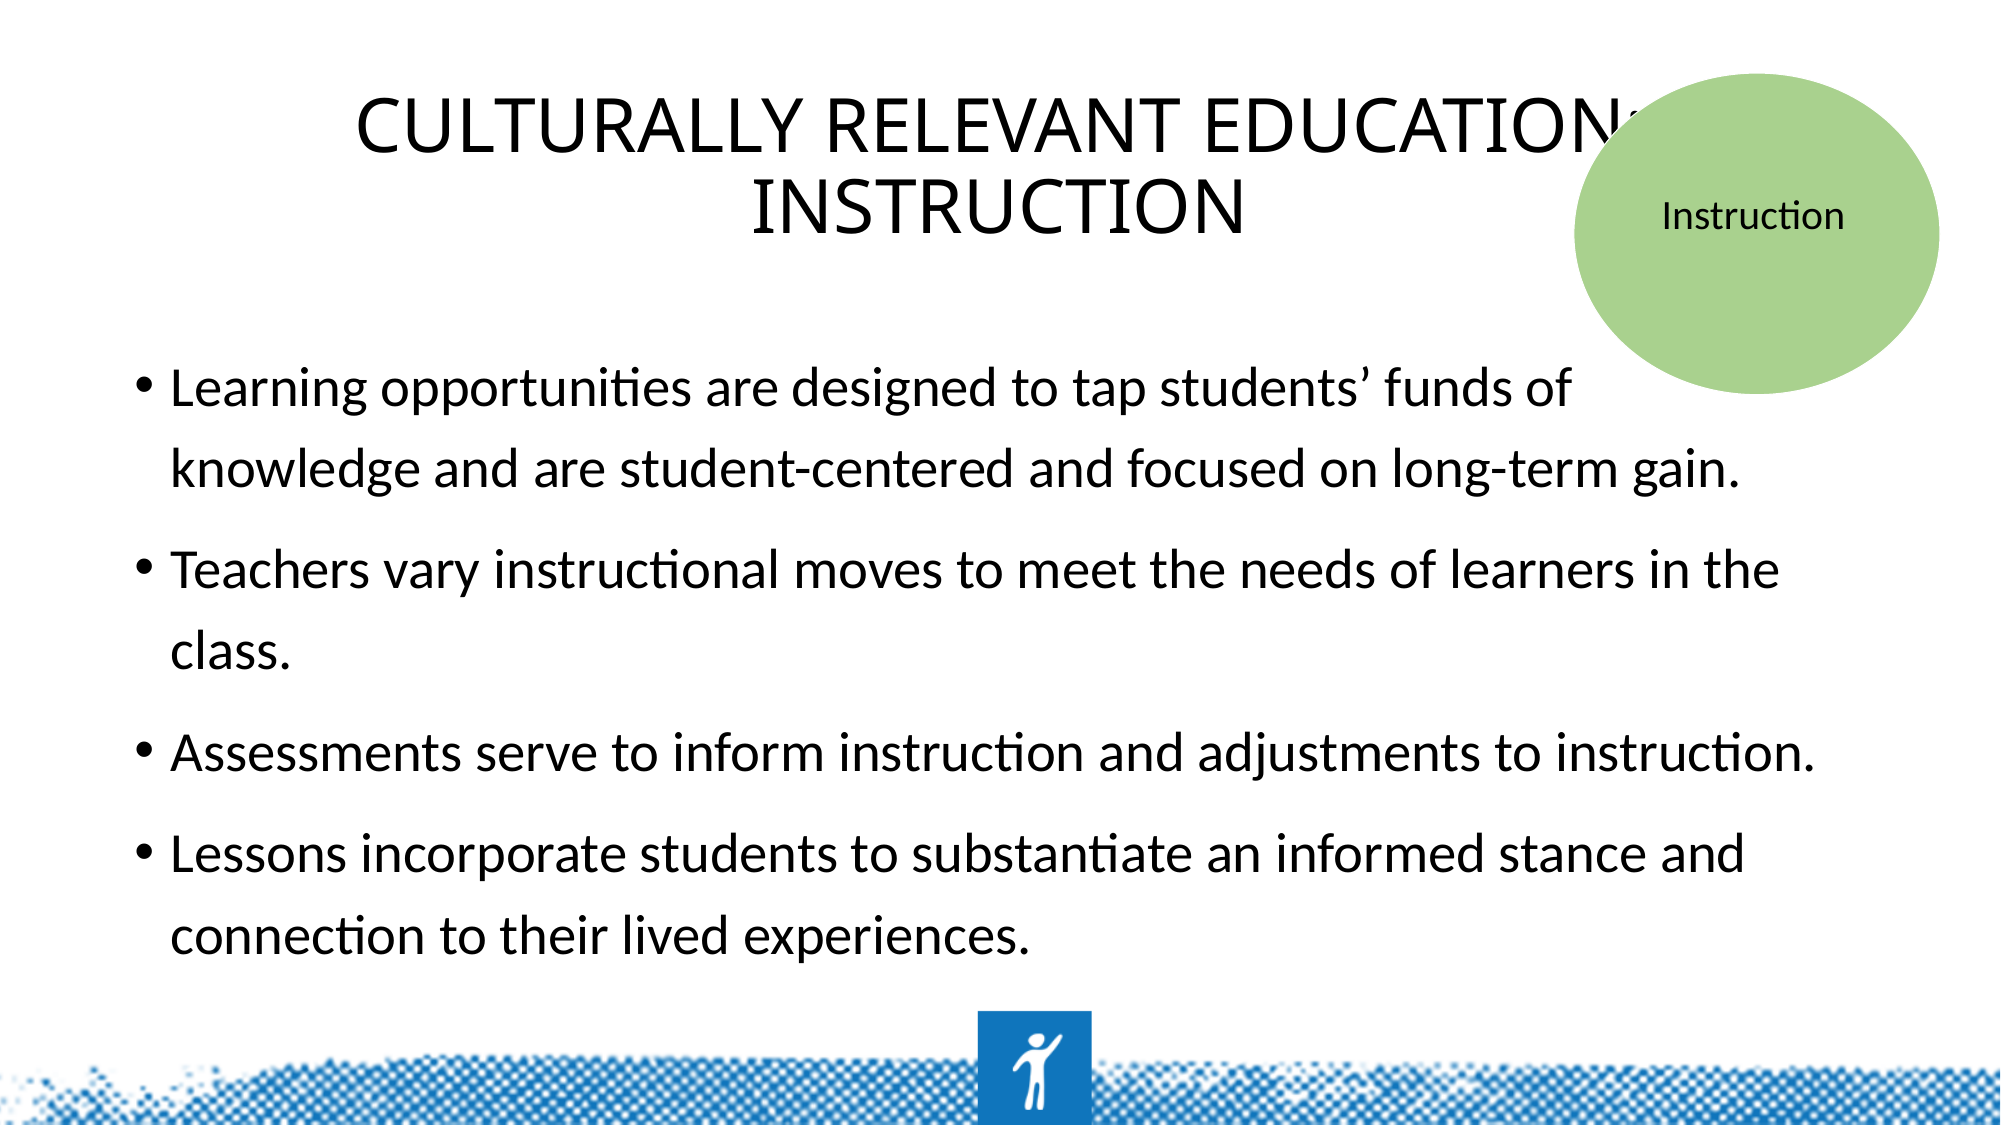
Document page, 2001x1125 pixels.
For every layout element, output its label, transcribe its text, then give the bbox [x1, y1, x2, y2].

list Learning opportunities are designed to tap students’ funds of knowledge and are student-centered and focused on long-term gain. Teachers vary instructional moves to meet the needs of learners in the class. Assessments serve to inform instruction and adjustments to instruction. Lessons incorporate students to substantiate an informed stance and connection to their lived experiences. [119, 328, 1845, 1043]
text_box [1573, 73, 1940, 395]
picture [0, 0, 2001, 1125]
title Culturally relevant education: INSTRUCTION [137, 59, 1863, 278]
